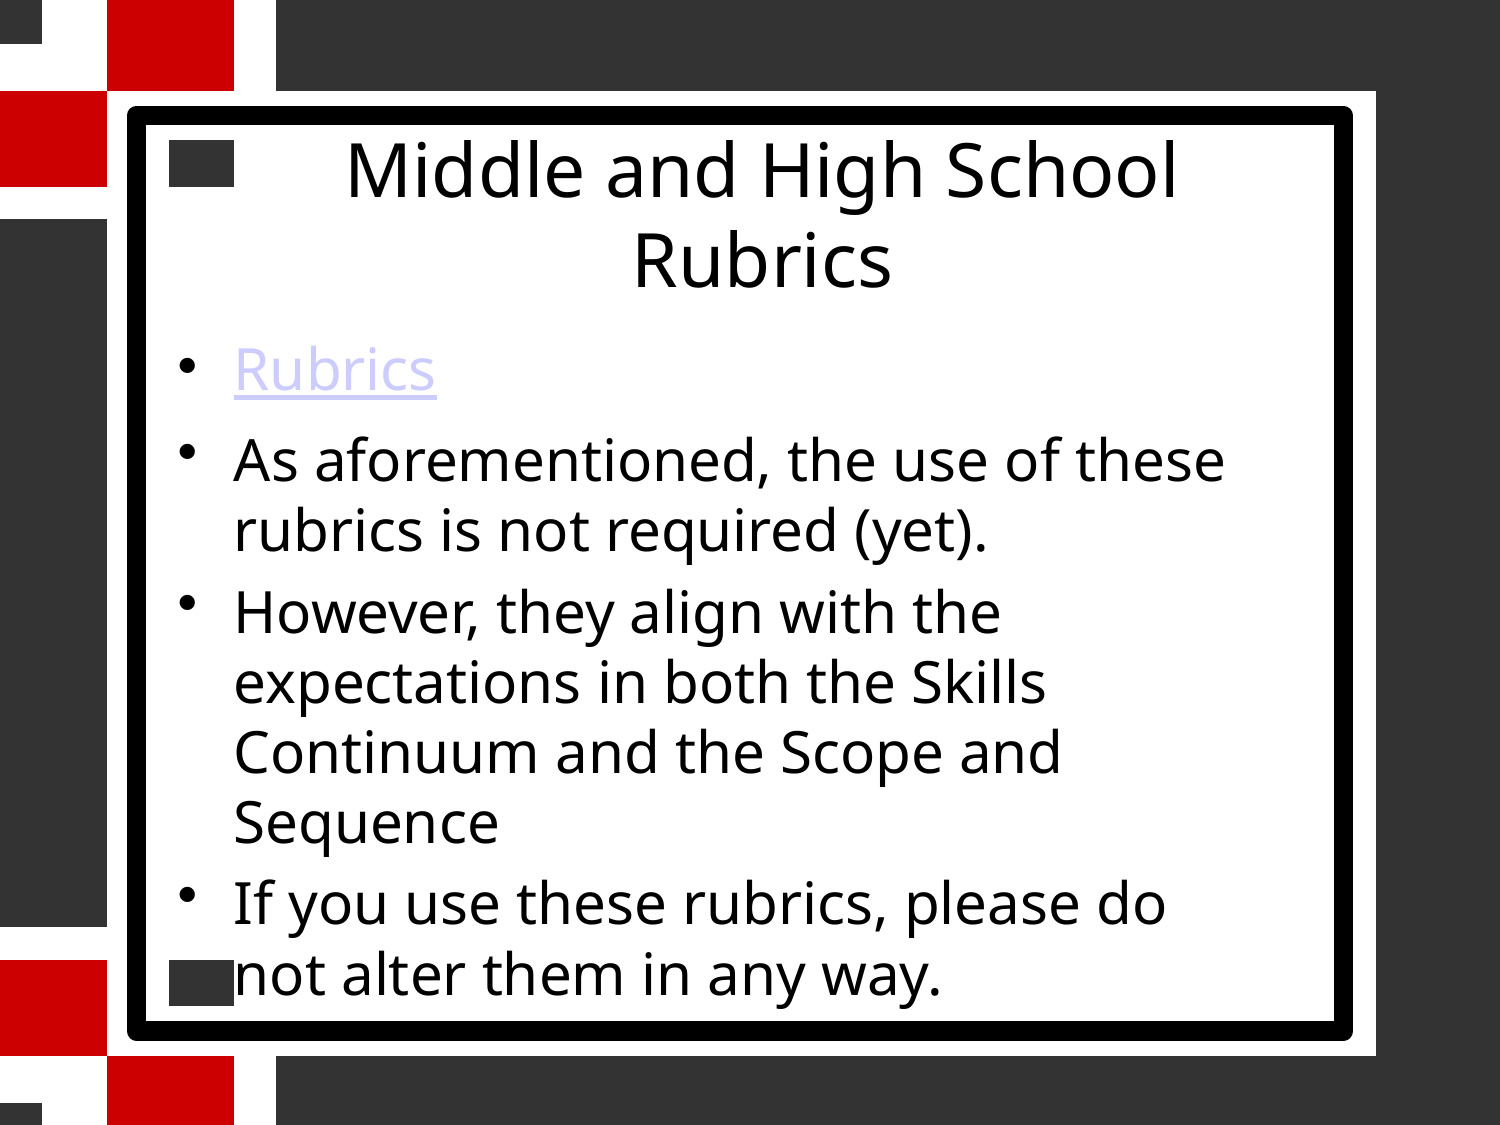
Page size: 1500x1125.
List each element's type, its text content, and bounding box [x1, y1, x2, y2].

list Rubrics As aforementioned, the use of these rubrics is not required (yet). However, they align with the expectations in both the Skills Continuum and the Scope and Sequence If you use these rubrics, please do not alter them in any way. [162, 324, 1288, 1026]
title Middle and High School Rubrics [237, 137, 1288, 288]
